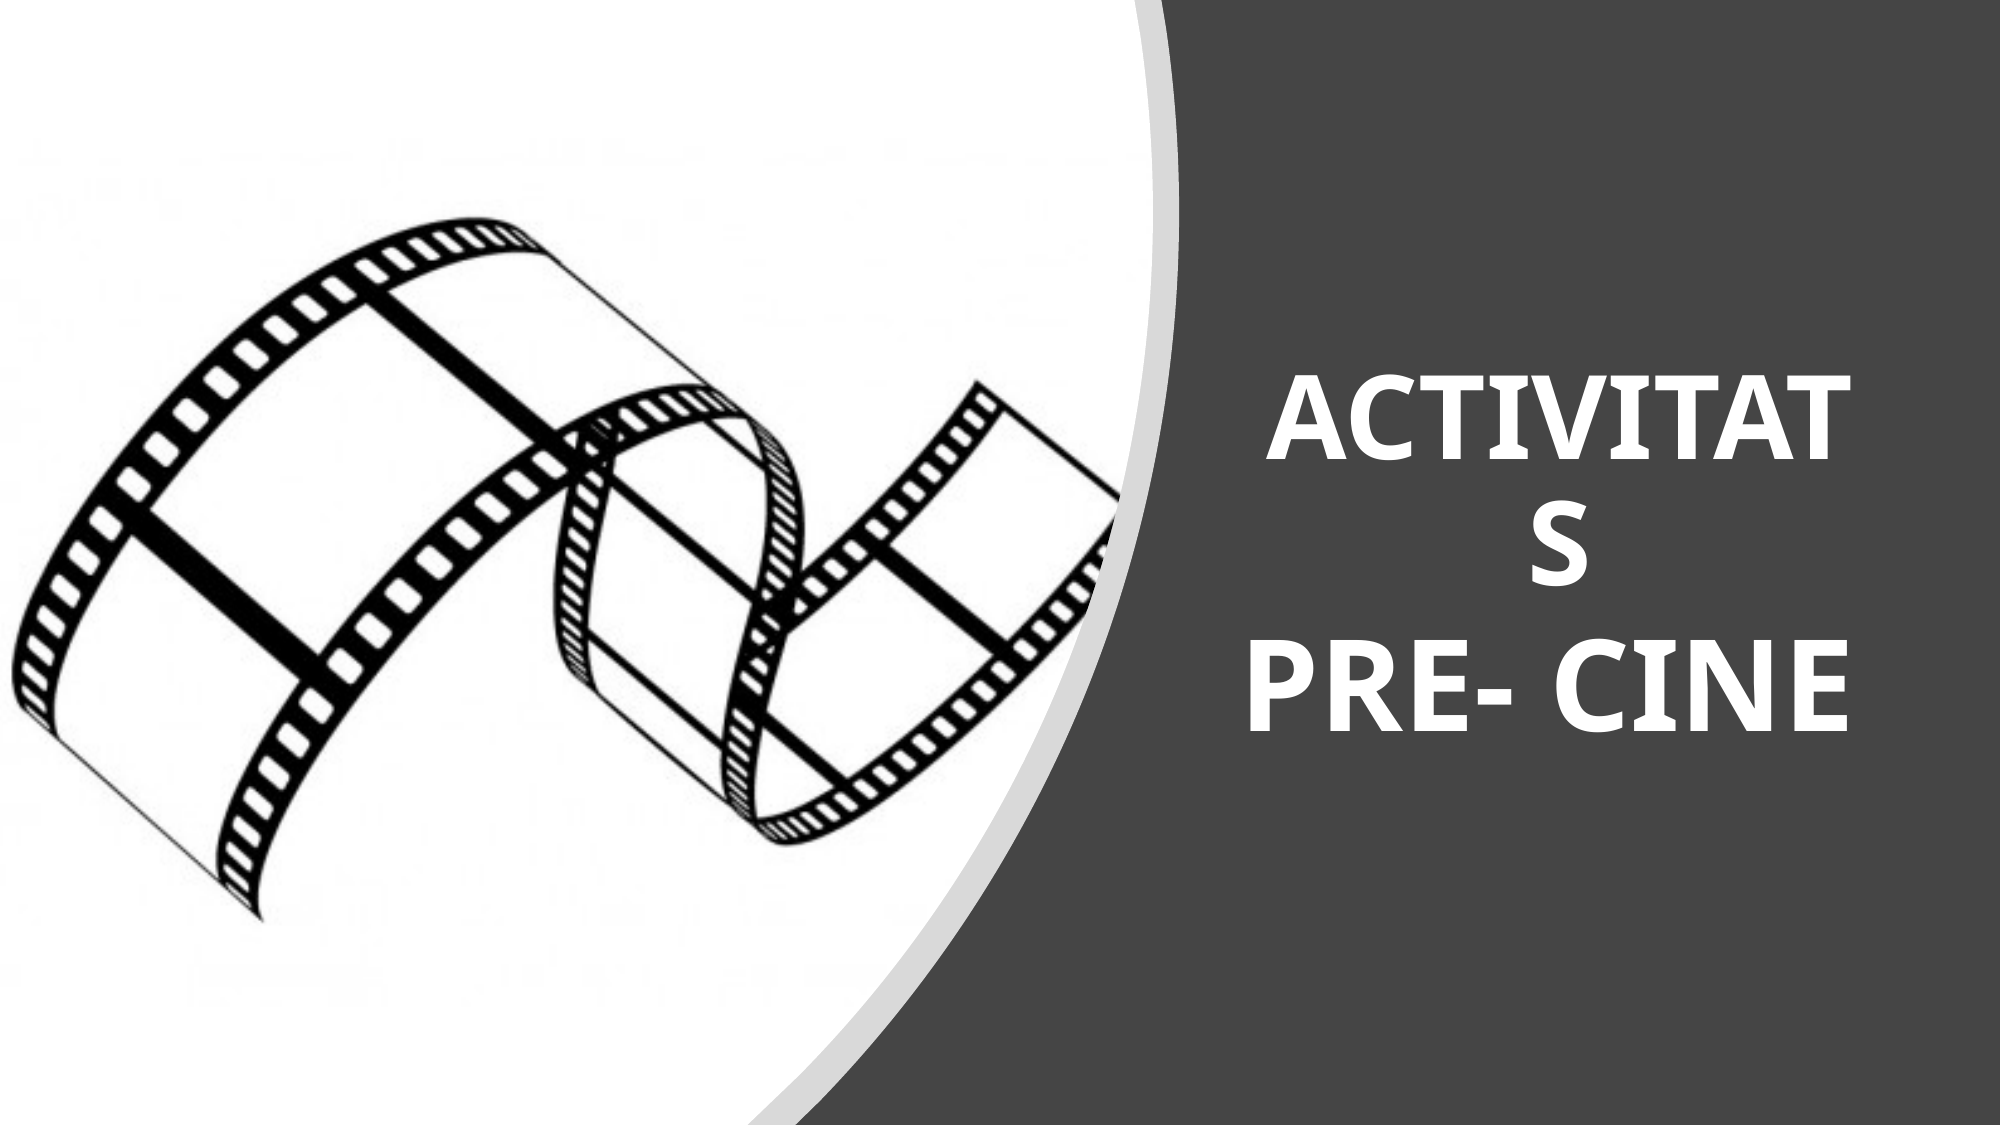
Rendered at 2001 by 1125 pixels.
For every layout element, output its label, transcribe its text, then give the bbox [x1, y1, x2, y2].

picture [0, 0, 1153, 1125]
text_box [1153, 0, 1181, 476]
text_box ACTIVITATS PRE- CINE [1224, 292, 1895, 767]
